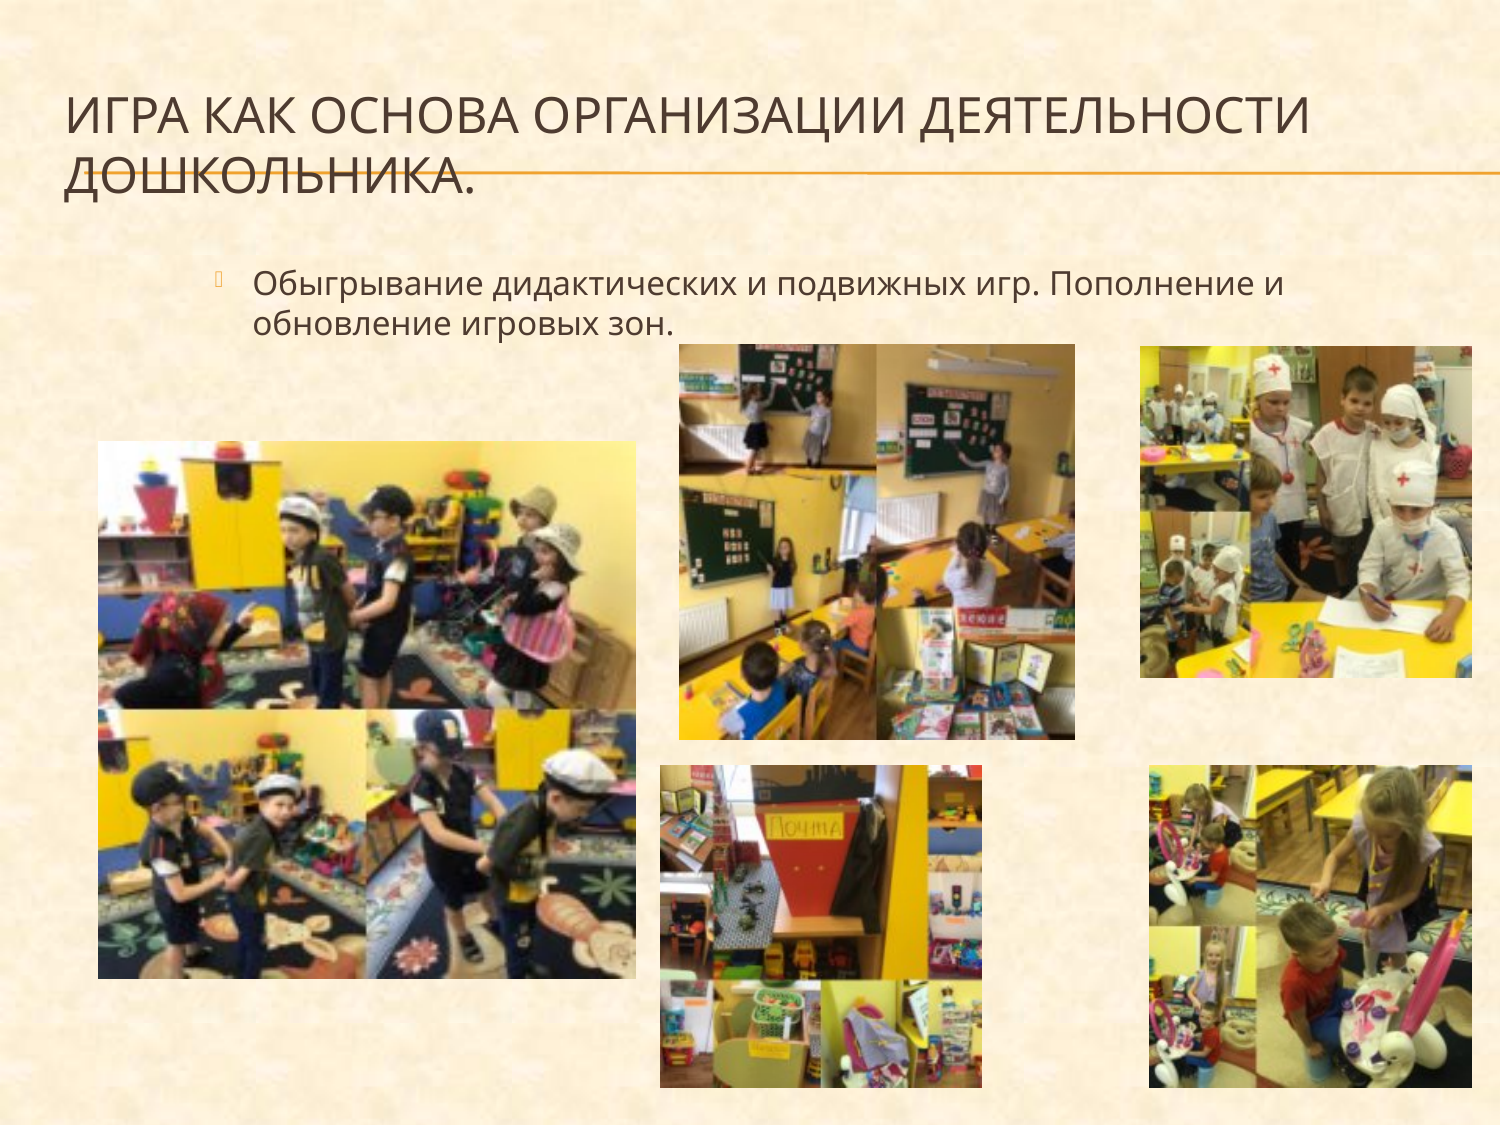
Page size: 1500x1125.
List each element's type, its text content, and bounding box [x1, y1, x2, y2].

title Игра как основа организации деятельности дошкольника. [50, 75, 1475, 213]
picture [0, 0, 1500, 1125]
list Обыгрывание дидактических и подвижных игр. Пополнение и обновление игровых зон. [50, 254, 1475, 998]
